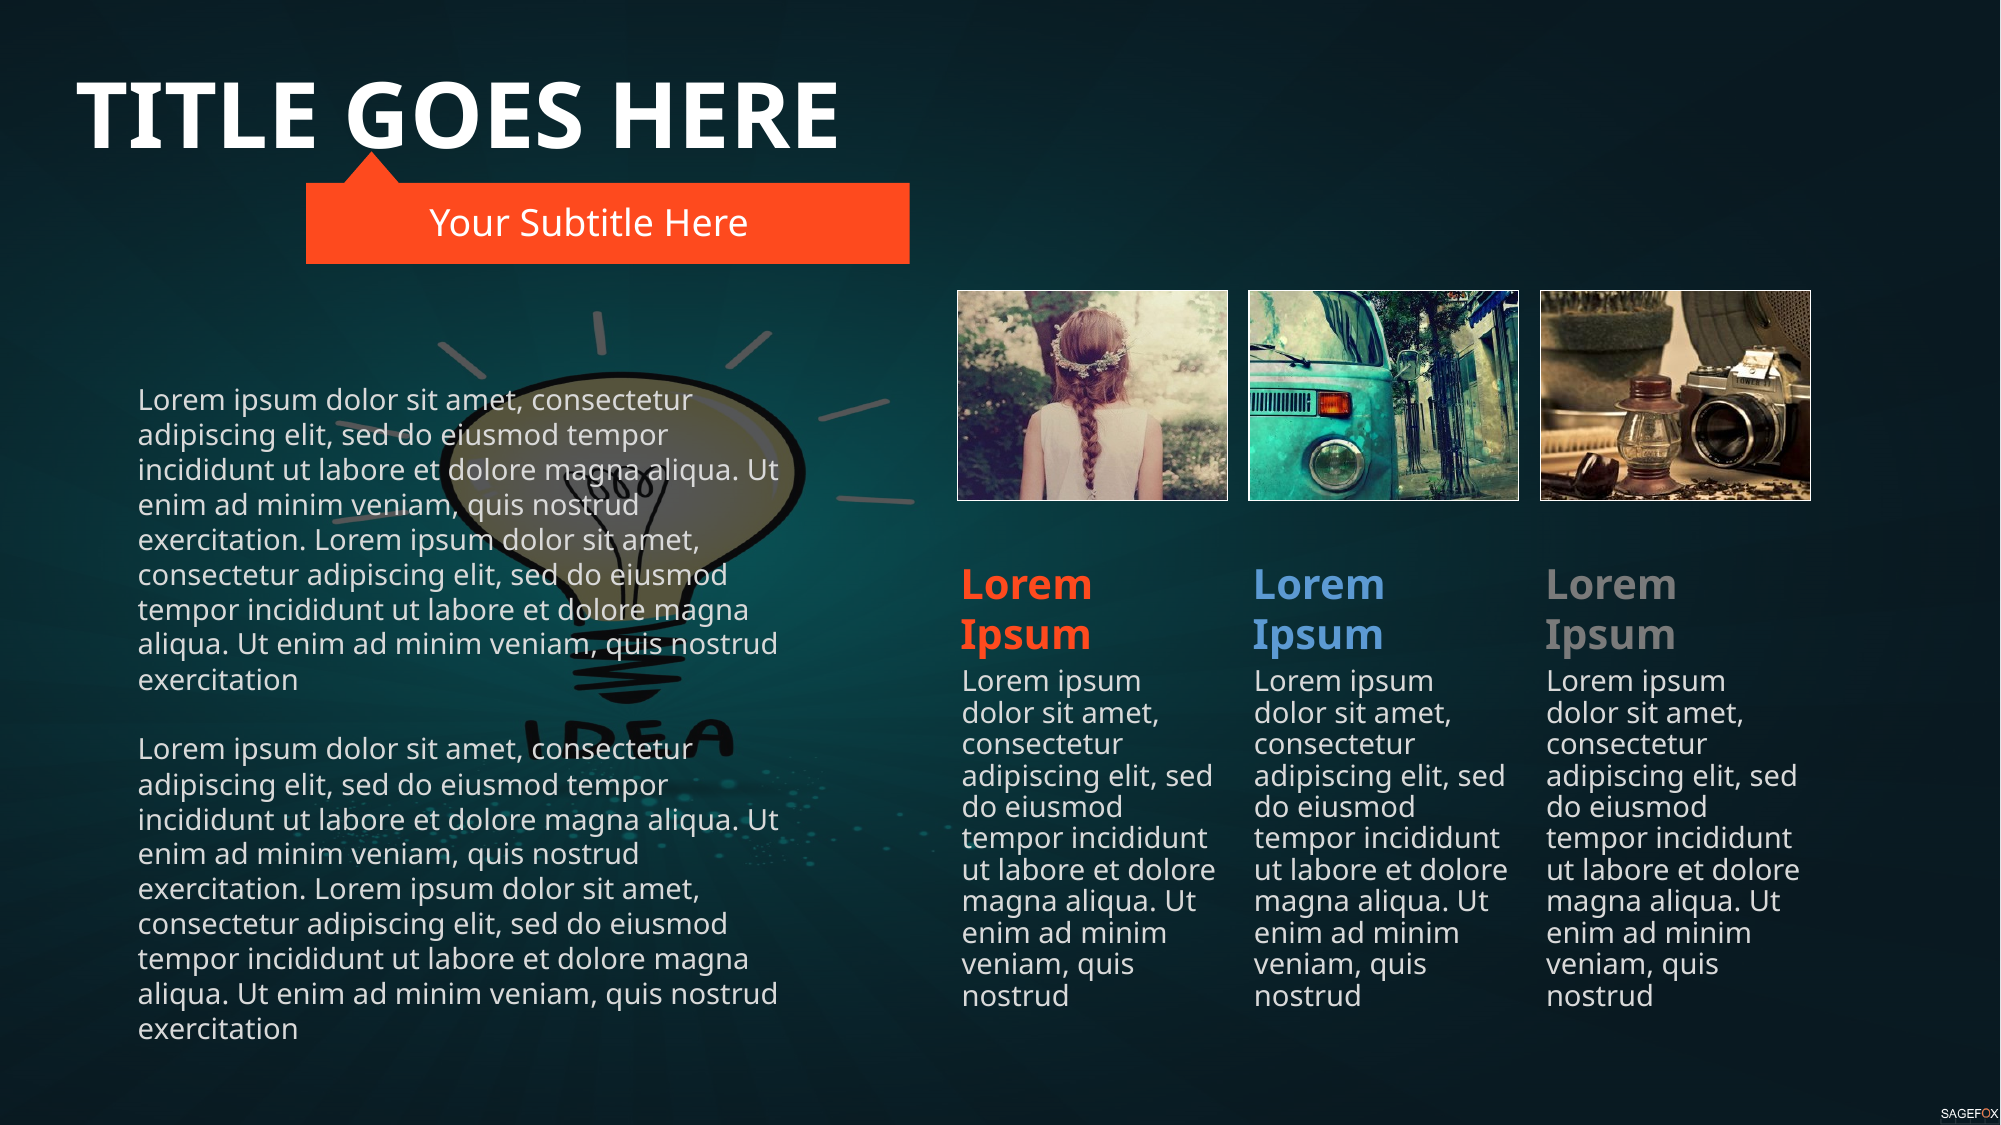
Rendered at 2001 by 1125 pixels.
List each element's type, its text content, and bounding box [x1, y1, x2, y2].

text_box Lorem ipsum dolor sit amet, consectetur adipiscing elit, sed do eiusmod tempor incididunt ut labore et dolore magna aliqua. Ut enim ad minim veniam, quis nostrud exercitation. Lorem ipsum dolor sit amet, consectetur adipiscing elit, sed do eiusmod tempor incididunt ut labore et dolore magna aliqua. Ut enim ad minim veniam, quis nostrud exercitation Lorem ipsum dolor sit amet, consectetur adipiscing elit, sed do eiusmod tempor incididunt ut labore et dolore magna aliqua. Ut enim ad minim veniam, quis nostrud exercitation. Lorem ipsum dolor sit amet, consectetur adipiscing elit, sed do eiusmod tempor incididunt ut labore et dolore magna aliqua. Ut enim ad minim veniam, quis nostrud exercitation [122, 373, 798, 1125]
text_box [956, 290, 1228, 502]
text_box TITLE GOES HERE [60, 49, 965, 175]
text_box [306, 151, 910, 264]
text_box [1540, 290, 1812, 502]
picture [1940, 0, 2001, 1125]
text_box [1237, 550, 1515, 1000]
text_box [1248, 290, 1520, 502]
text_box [1530, 550, 1807, 1000]
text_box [945, 550, 1223, 1000]
